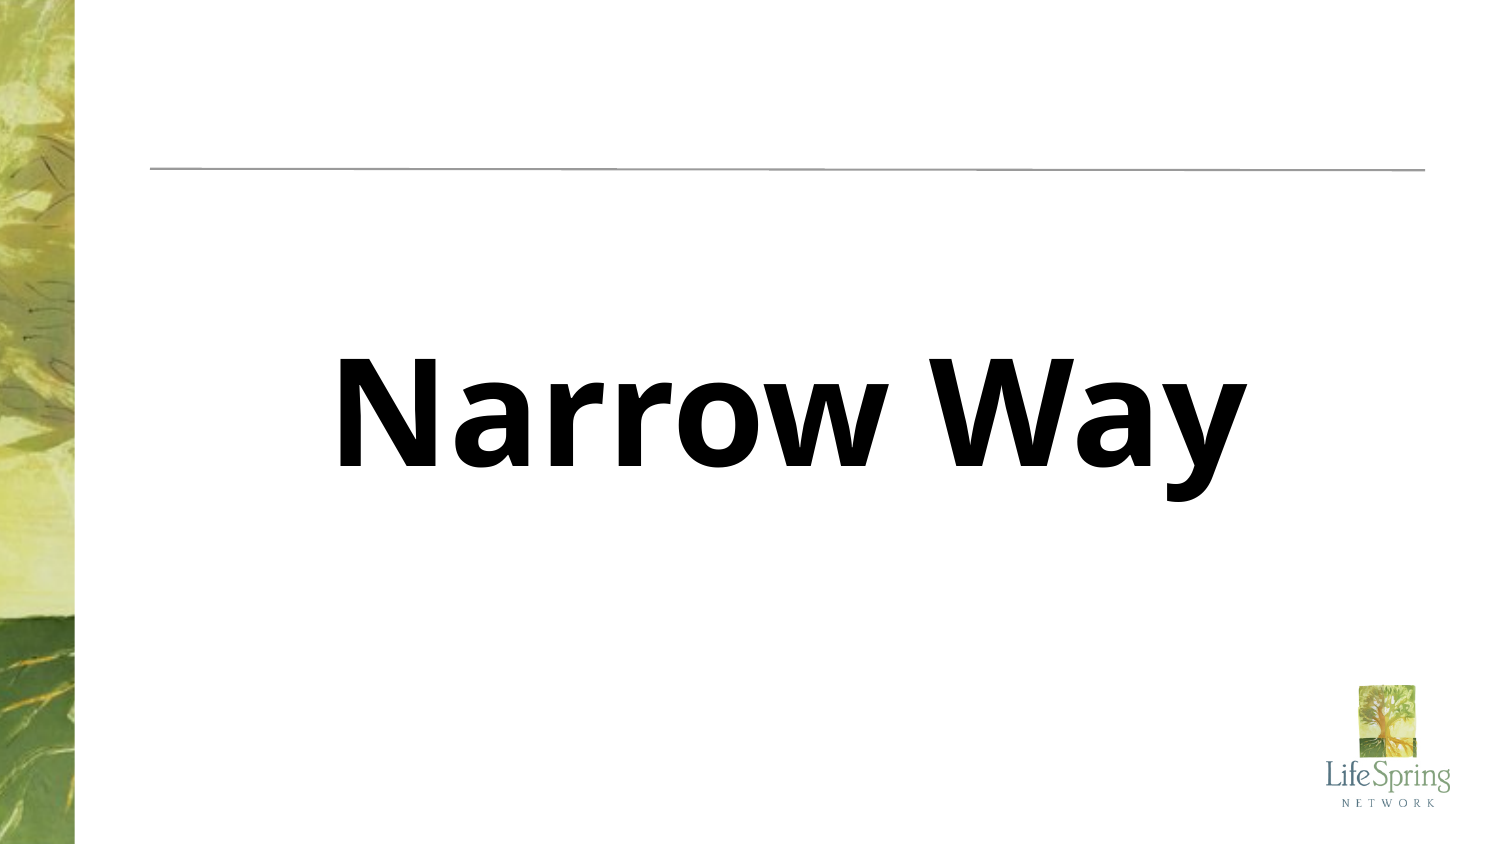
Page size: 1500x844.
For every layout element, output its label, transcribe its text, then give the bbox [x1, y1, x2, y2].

picture [1326, 684, 1450, 807]
text_box Narrow Way [149, 309, 1425, 505]
picture [0, 0, 75, 844]
